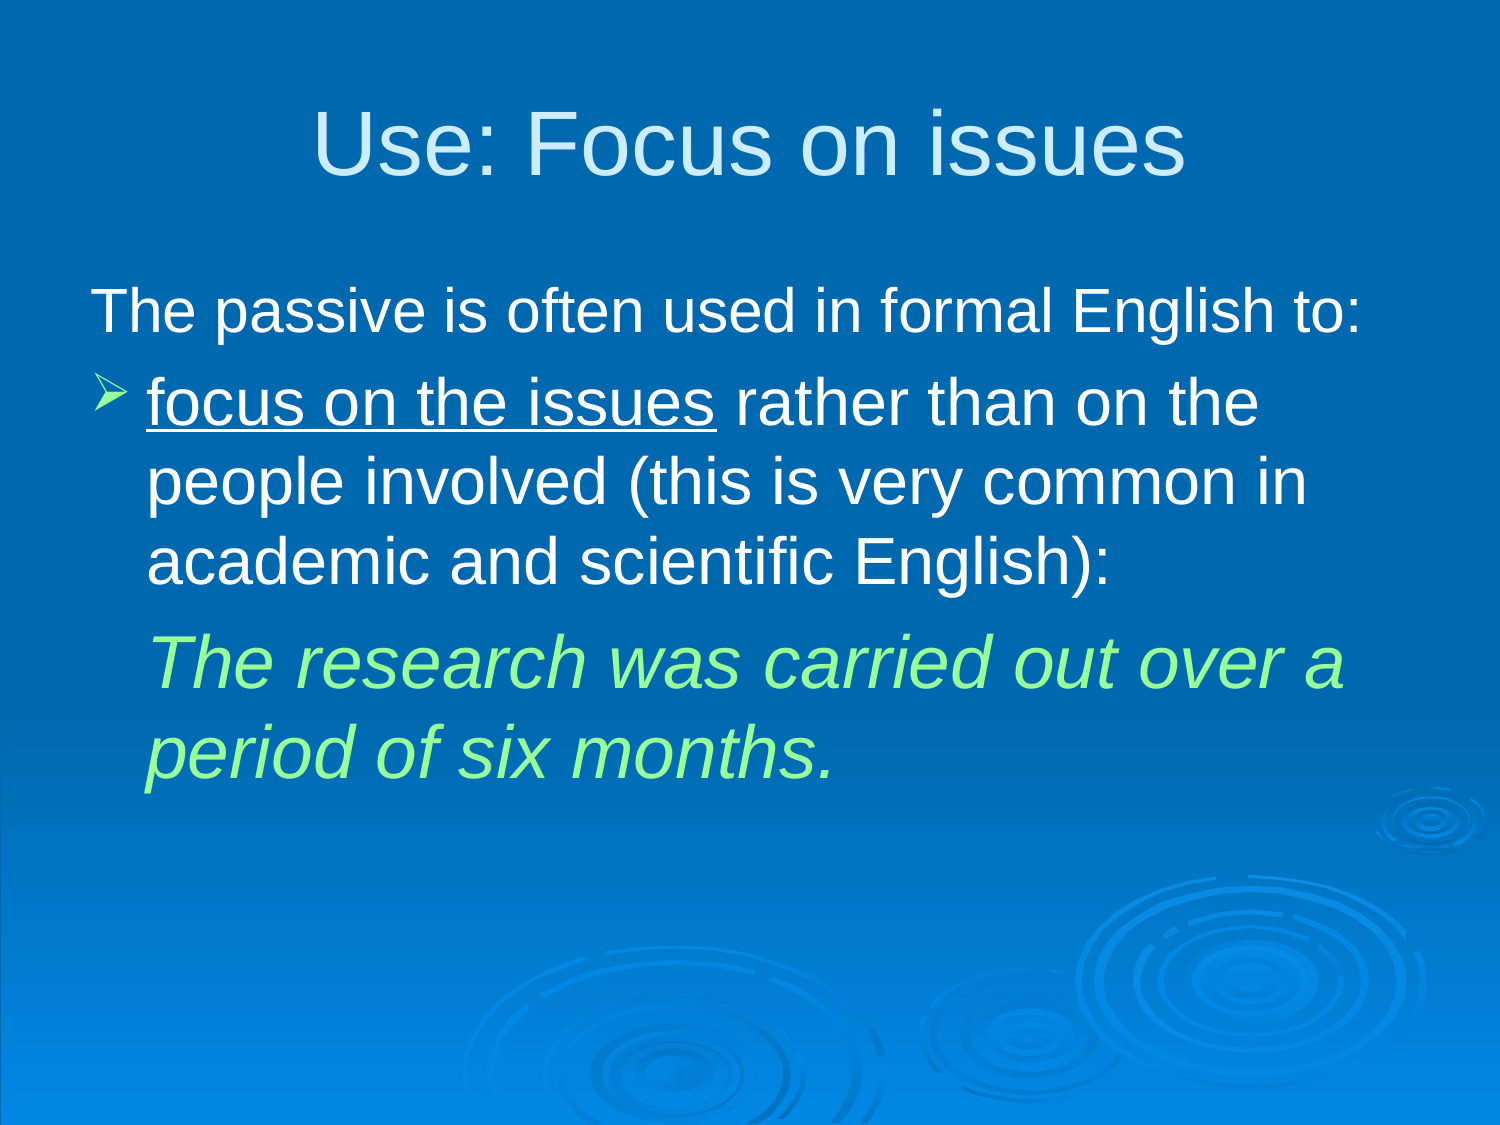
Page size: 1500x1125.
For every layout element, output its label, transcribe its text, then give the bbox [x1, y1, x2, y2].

title Use: Focus on issues [74, 45, 1426, 233]
list The passive is often used in formal English to: focus on the issues rather than on the people involved (this is very common in academic and scientific English): The research was carried out over a period of six months. [74, 262, 1426, 1006]
